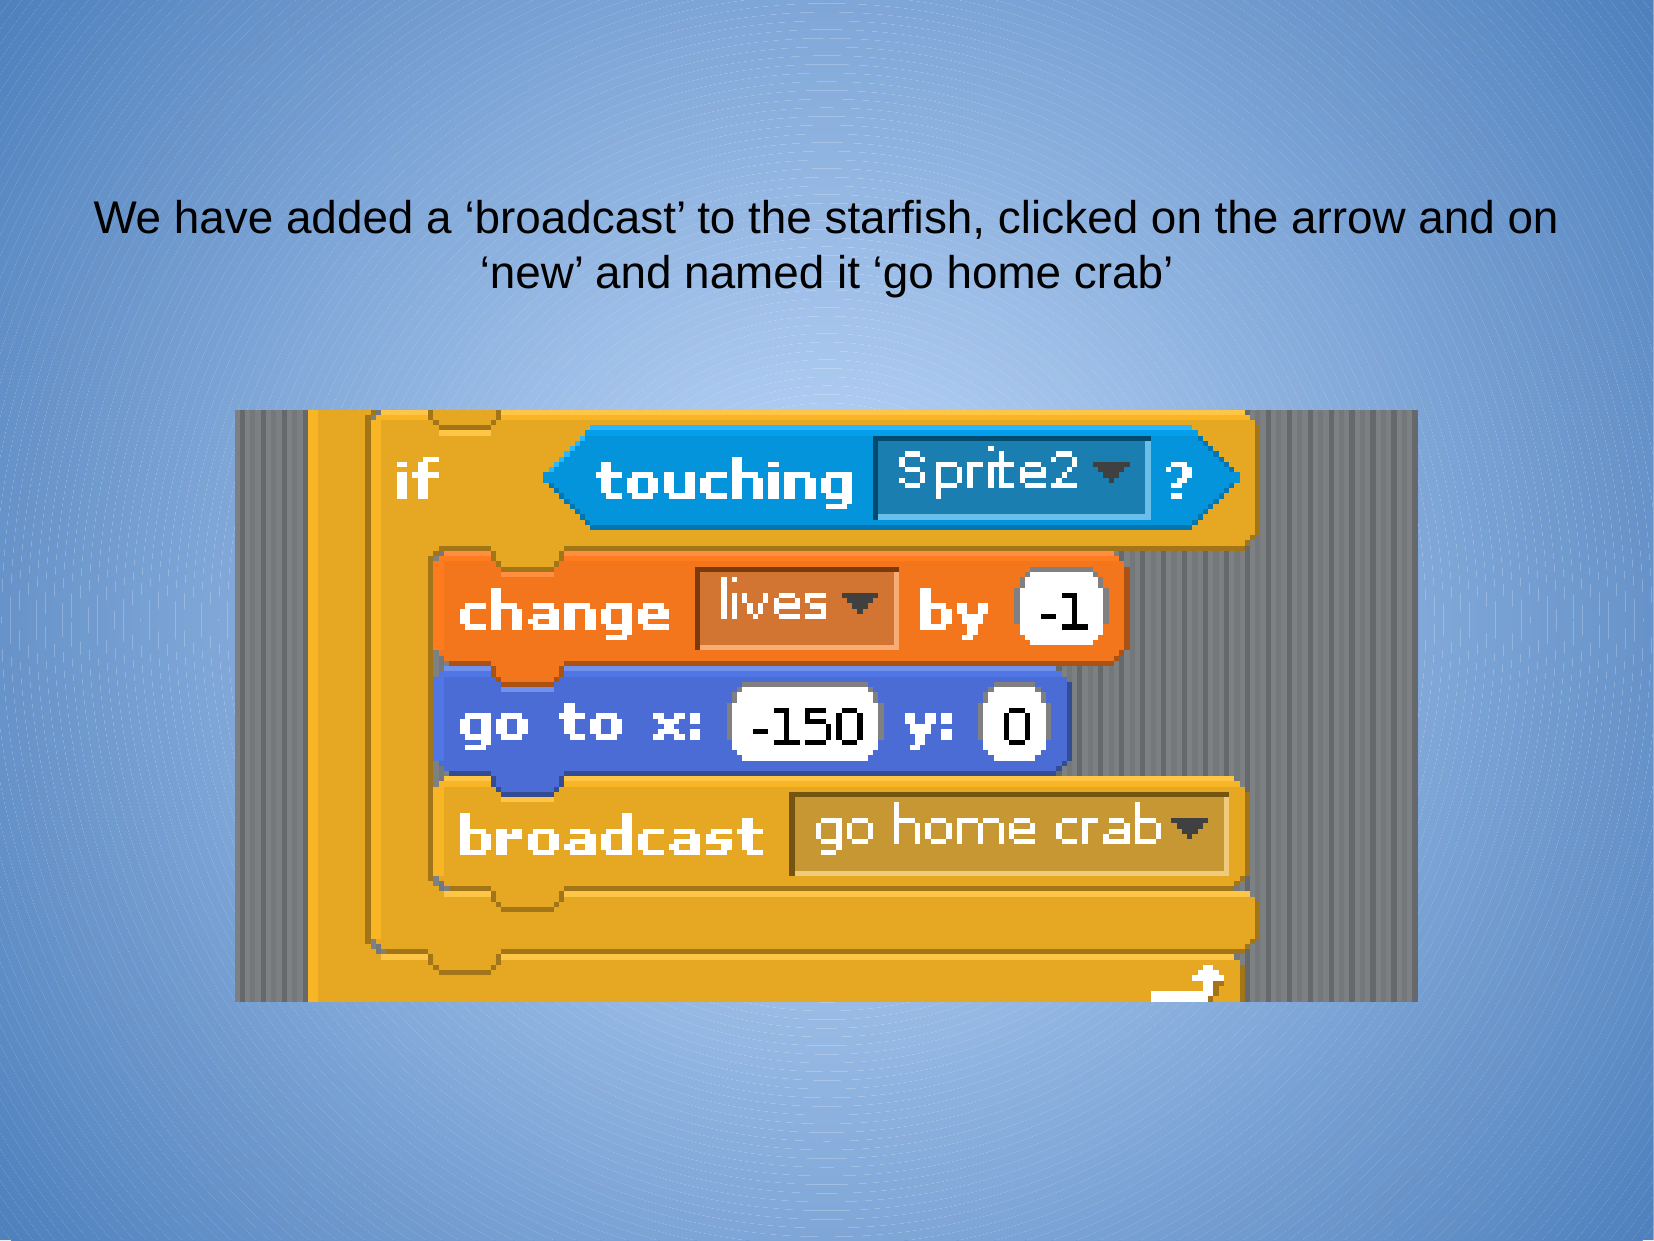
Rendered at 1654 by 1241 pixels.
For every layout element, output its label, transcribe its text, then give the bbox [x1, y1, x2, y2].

picture [235, 410, 1419, 1003]
text_box We have added a ‘broadcast’ to the starfish, clicked on the arrow and on ‘new’ and named it ‘go home crab’ [82, 49, 1571, 435]
